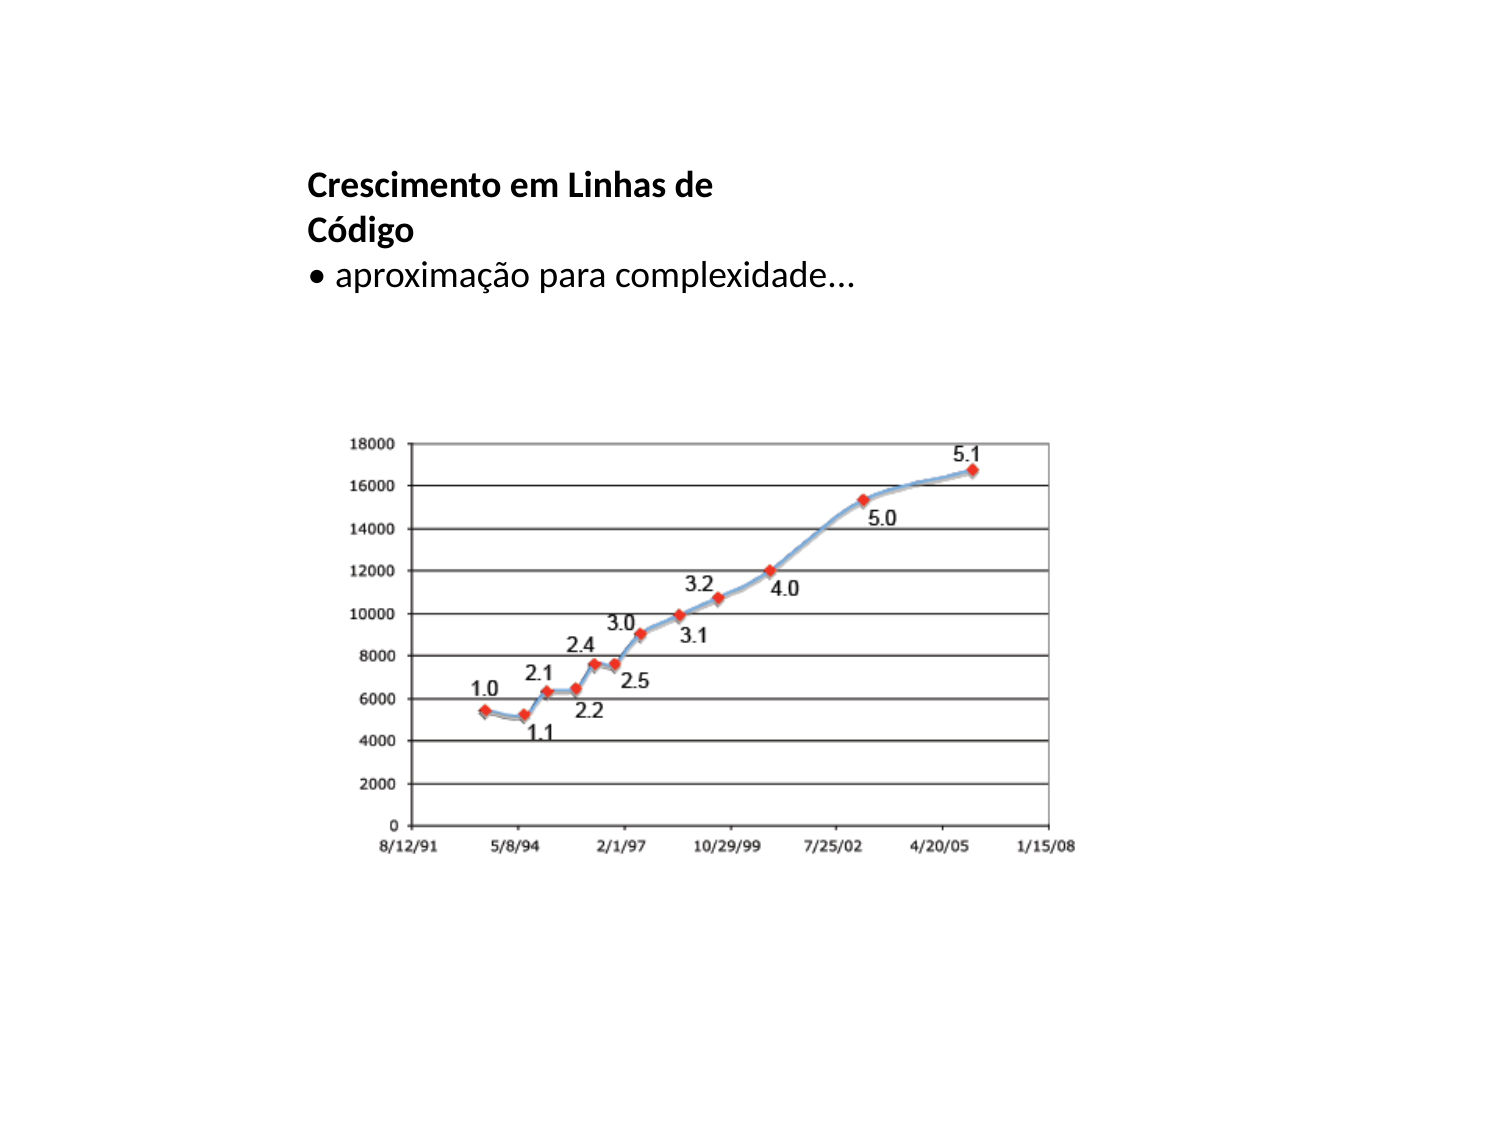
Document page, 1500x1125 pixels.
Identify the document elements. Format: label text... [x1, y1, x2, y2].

picture [327, 409, 1126, 915]
text_box Crescimento em Linhas de Código • aproximação para complexidade... [292, 152, 1043, 303]
